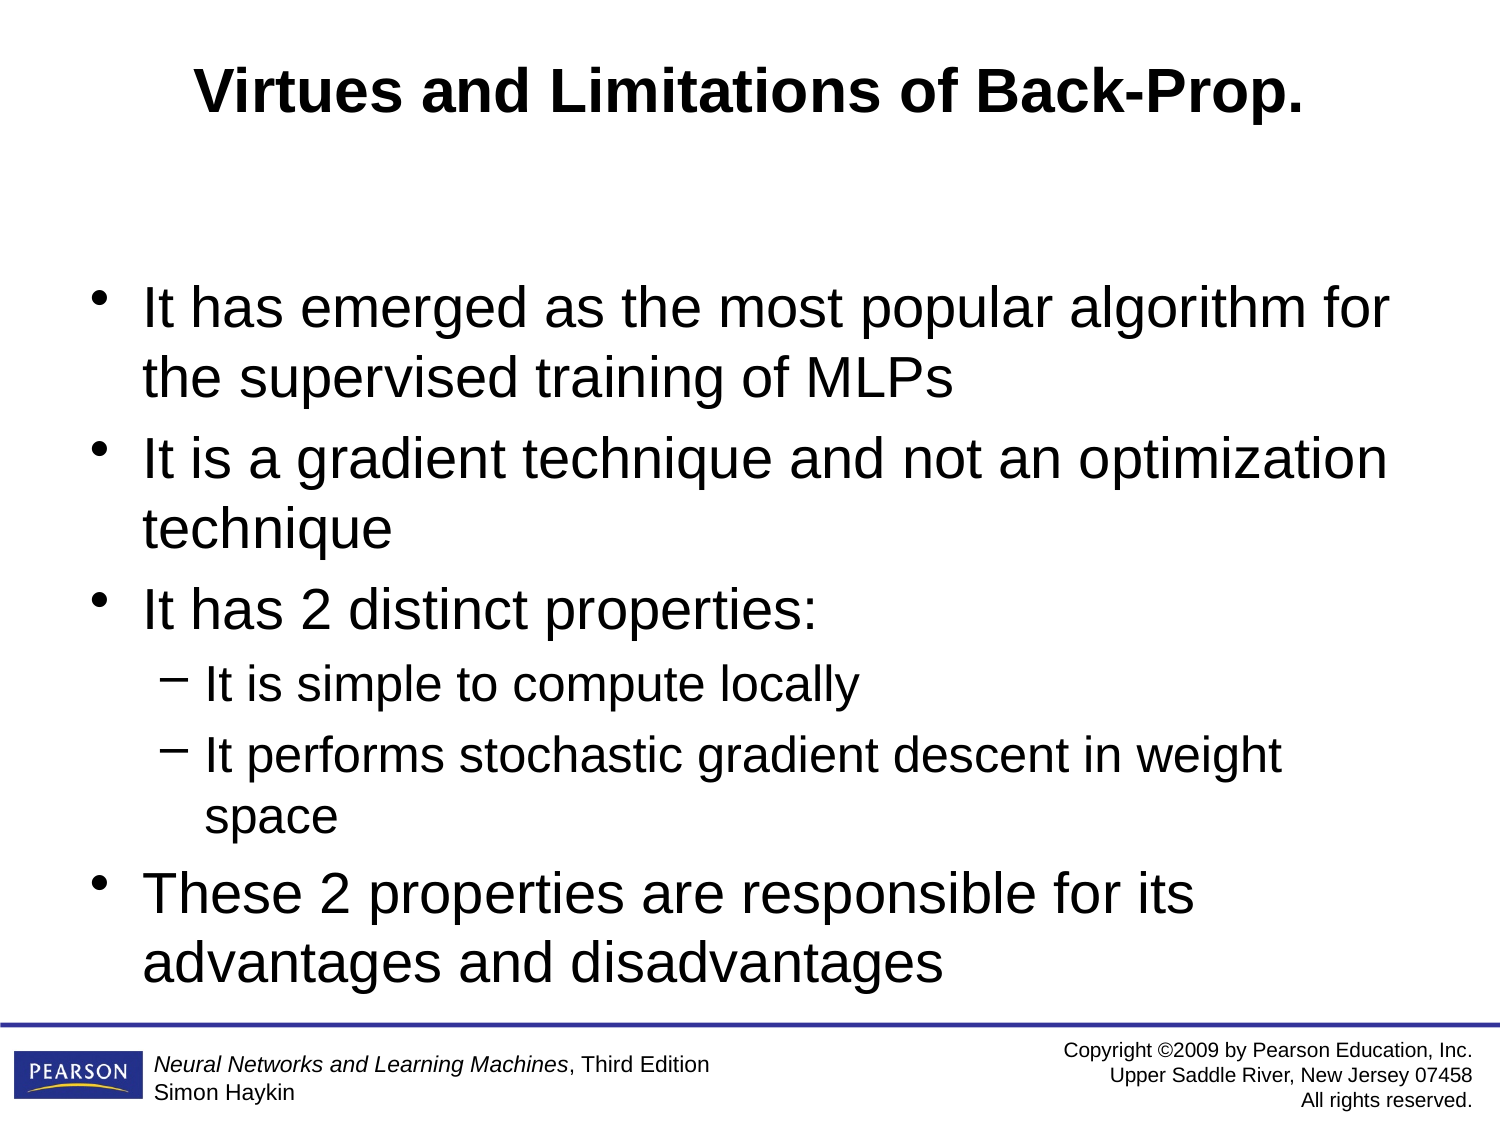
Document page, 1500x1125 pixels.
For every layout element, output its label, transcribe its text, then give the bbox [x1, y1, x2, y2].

title Virtues and Limitations of Back-Prop. [75, 50, 1425, 125]
picture [12, 1049, 144, 1100]
list It has emerged as the most popular algorithm for the supervised training of MLPs It is a gradient technique and not an optimization technique It has 2 distinct properties: It is simple to compute locally It performs stochastic gradient descent in weight space These 2 properties are responsible for its advantages and disadvantages [75, 262, 1425, 1005]
